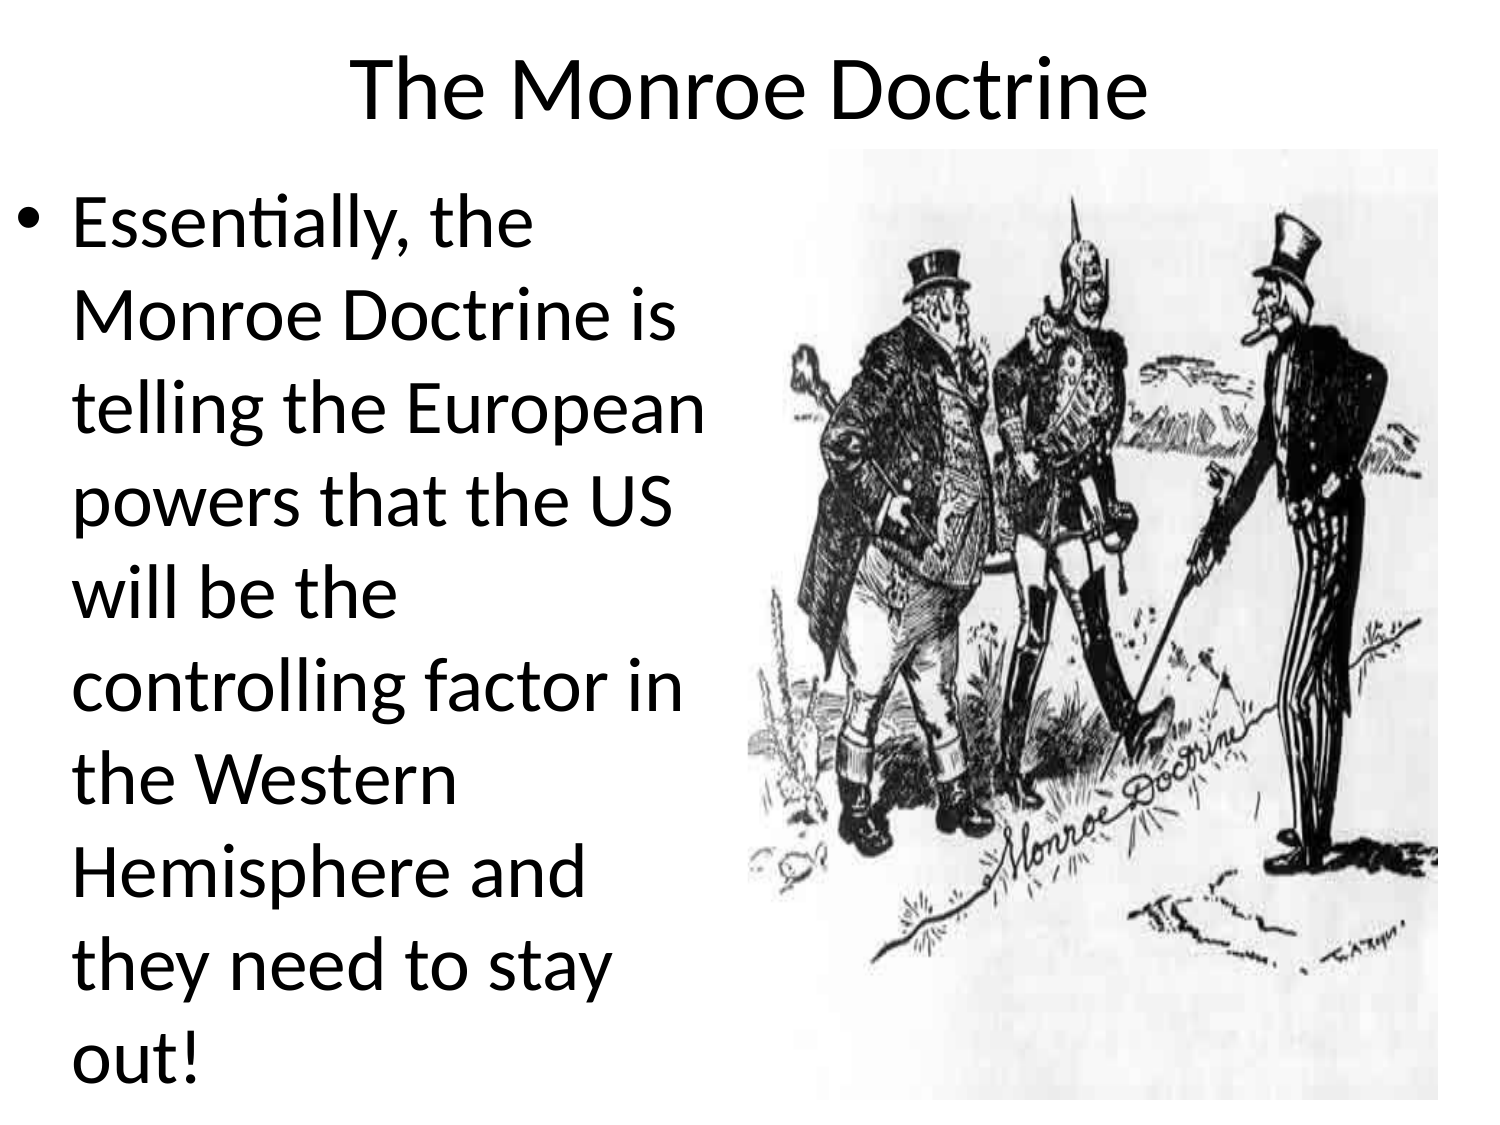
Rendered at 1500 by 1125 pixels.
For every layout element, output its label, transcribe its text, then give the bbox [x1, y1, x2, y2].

list Essentially, the Monroe Doctrine is telling the European powers that the US will be the controlling factor in the Western Hemisphere and they need to stay out! [0, 162, 750, 1125]
title The Monroe Doctrine [75, 0, 1425, 162]
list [724, 149, 1438, 1101]
